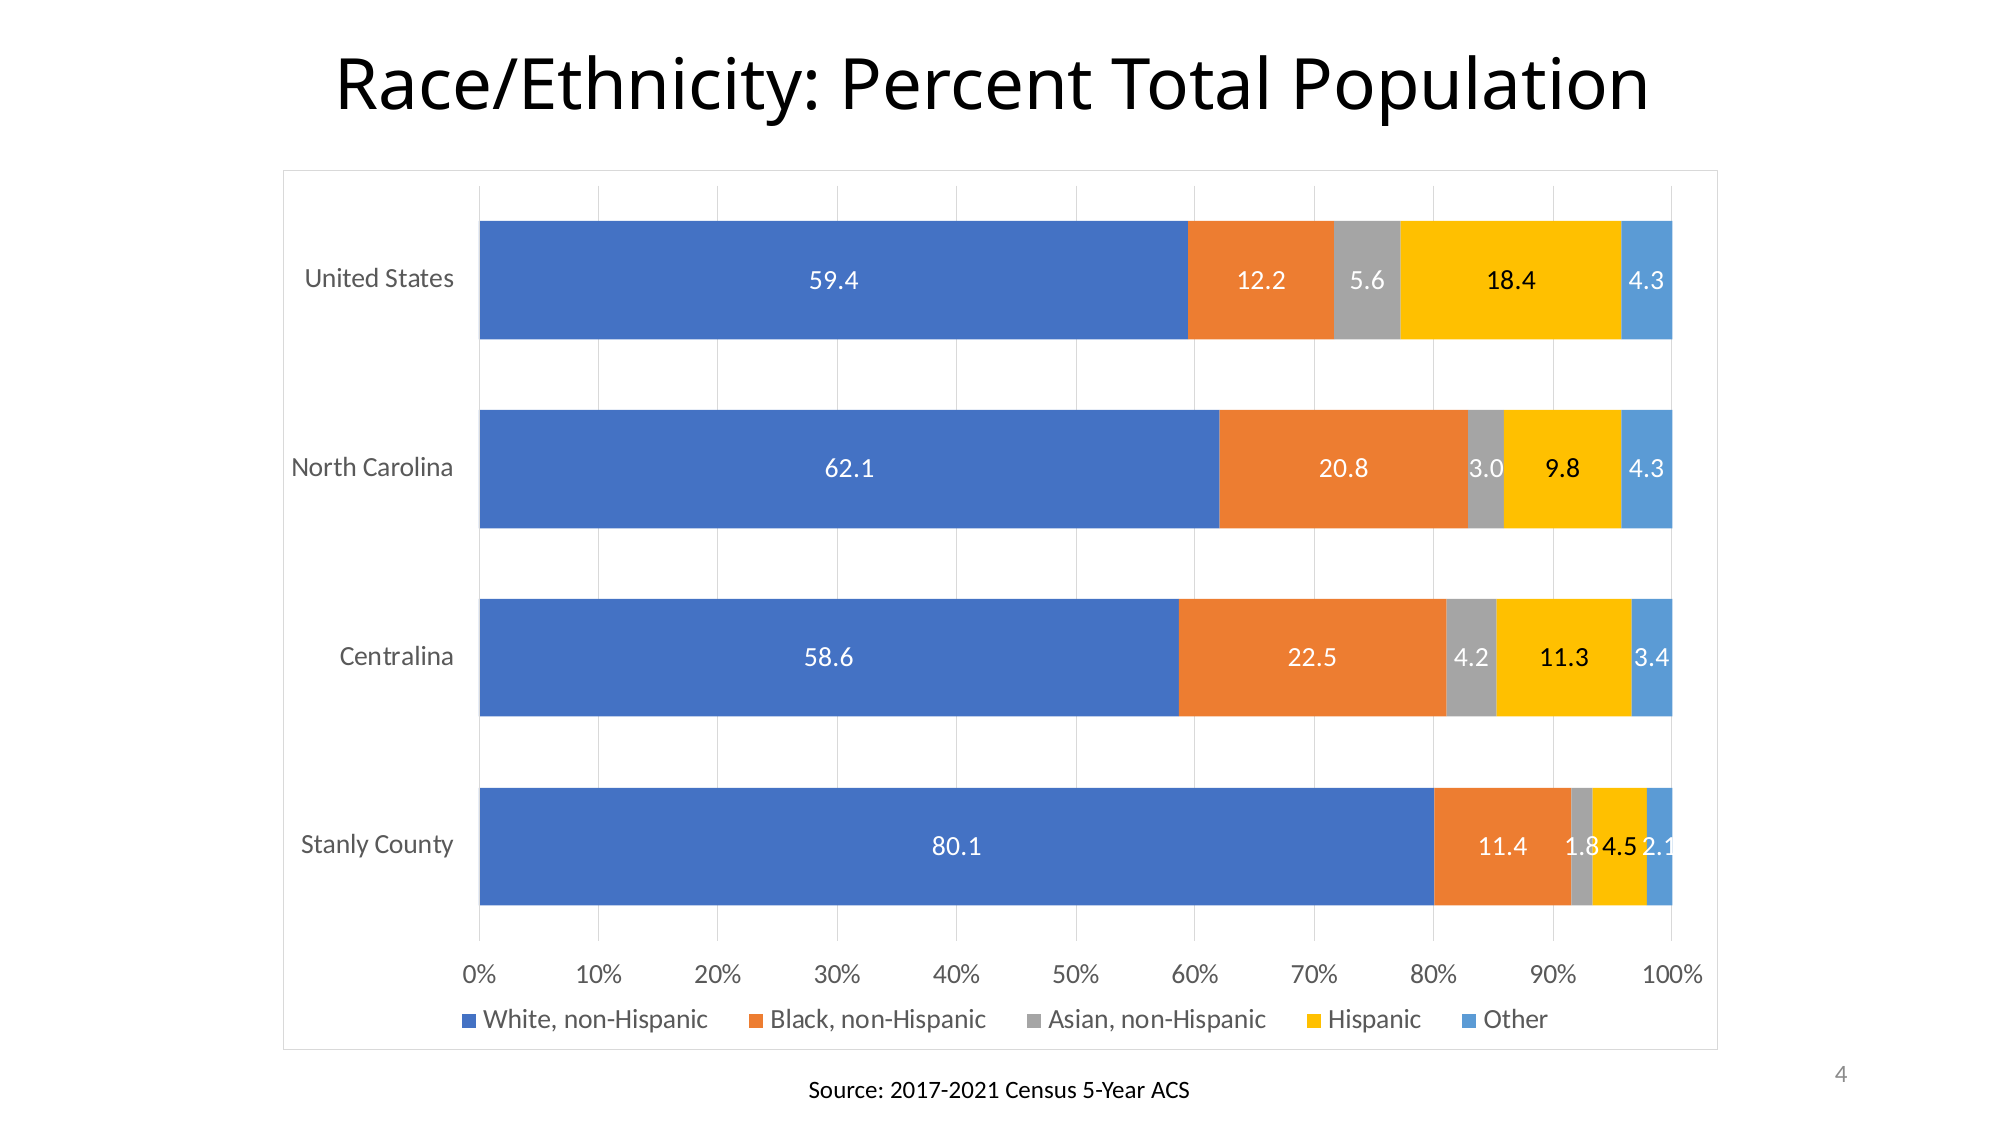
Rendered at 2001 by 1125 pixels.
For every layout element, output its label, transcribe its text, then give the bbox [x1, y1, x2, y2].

slide_number 4 [1412, 1042, 1863, 1103]
text_box Source: 2017-2021 Census 5-Year ACS [793, 1065, 1207, 1111]
picture [282, 169, 1718, 1050]
title Race/Ethnicity: Percent Total Population [24, 5, 1963, 169]
